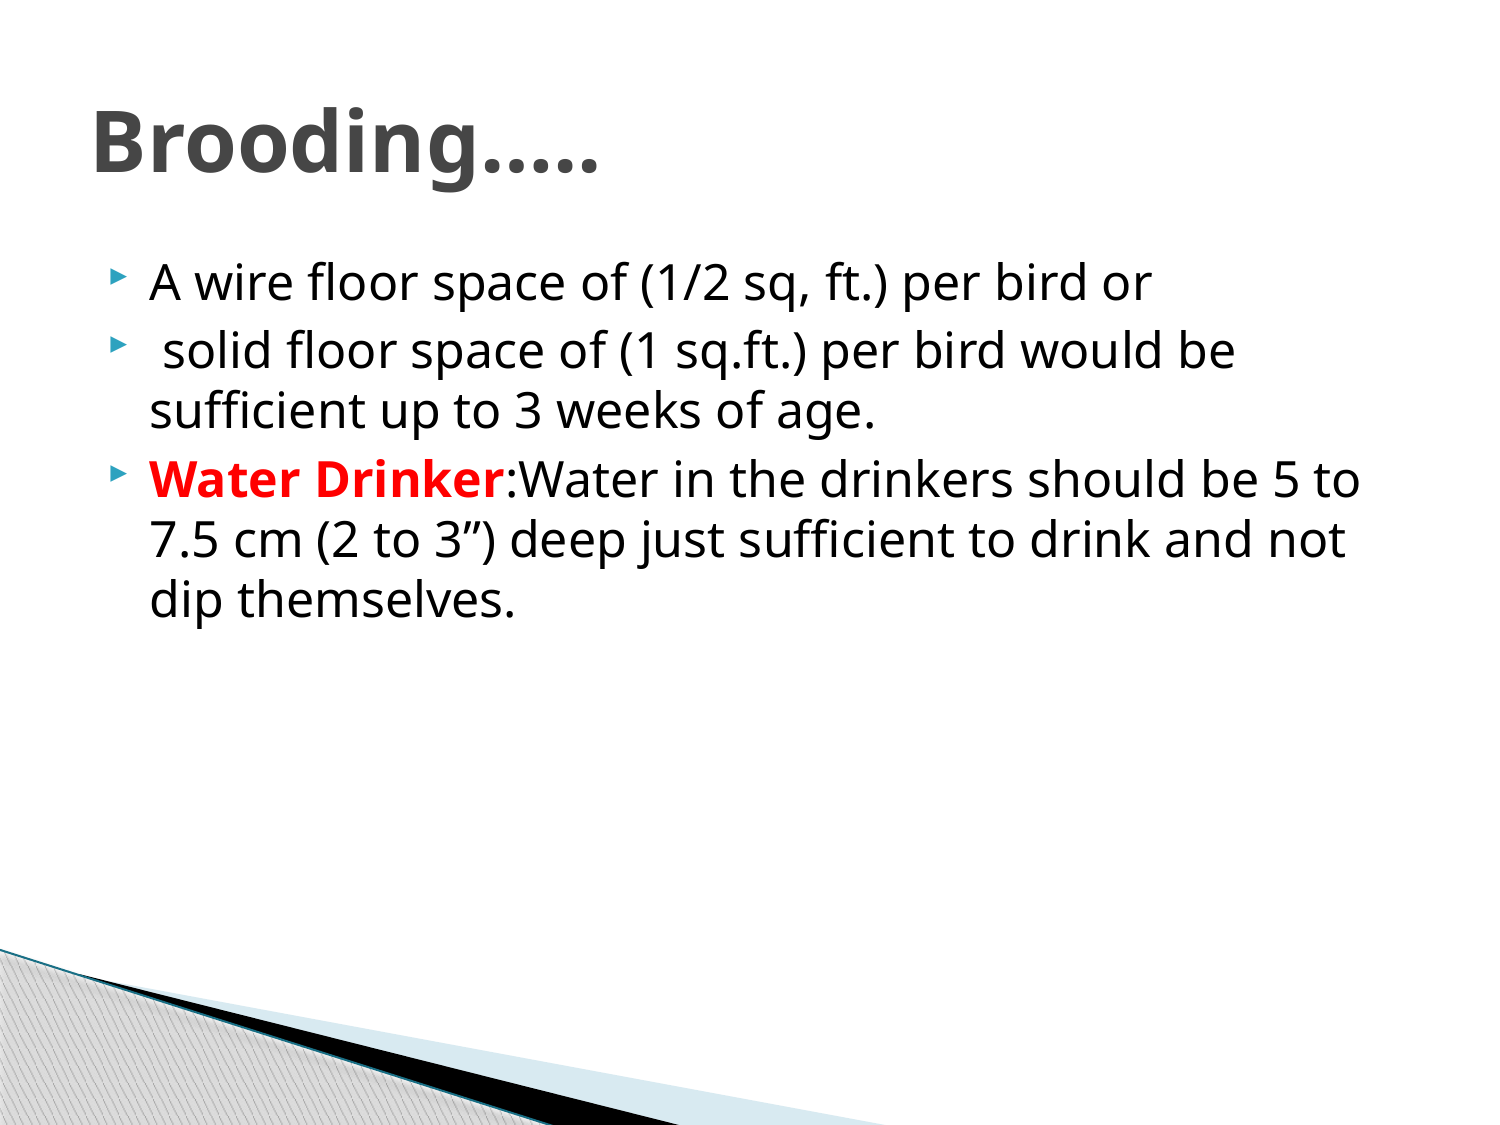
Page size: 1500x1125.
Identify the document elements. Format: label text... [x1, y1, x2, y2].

list A wire floor space of (1/2 sq, ft.) per bird or solid floor space of (1 sq.ft.) per bird would be sufficient up to 3 weeks of age. Water Drinker:Water in the drinkers should be 5 to 7.5 cm (2 to 3”) deep just sufficient to drink and not dip themselves. [75, 243, 1425, 986]
title Brooding….. [75, 45, 1425, 233]
